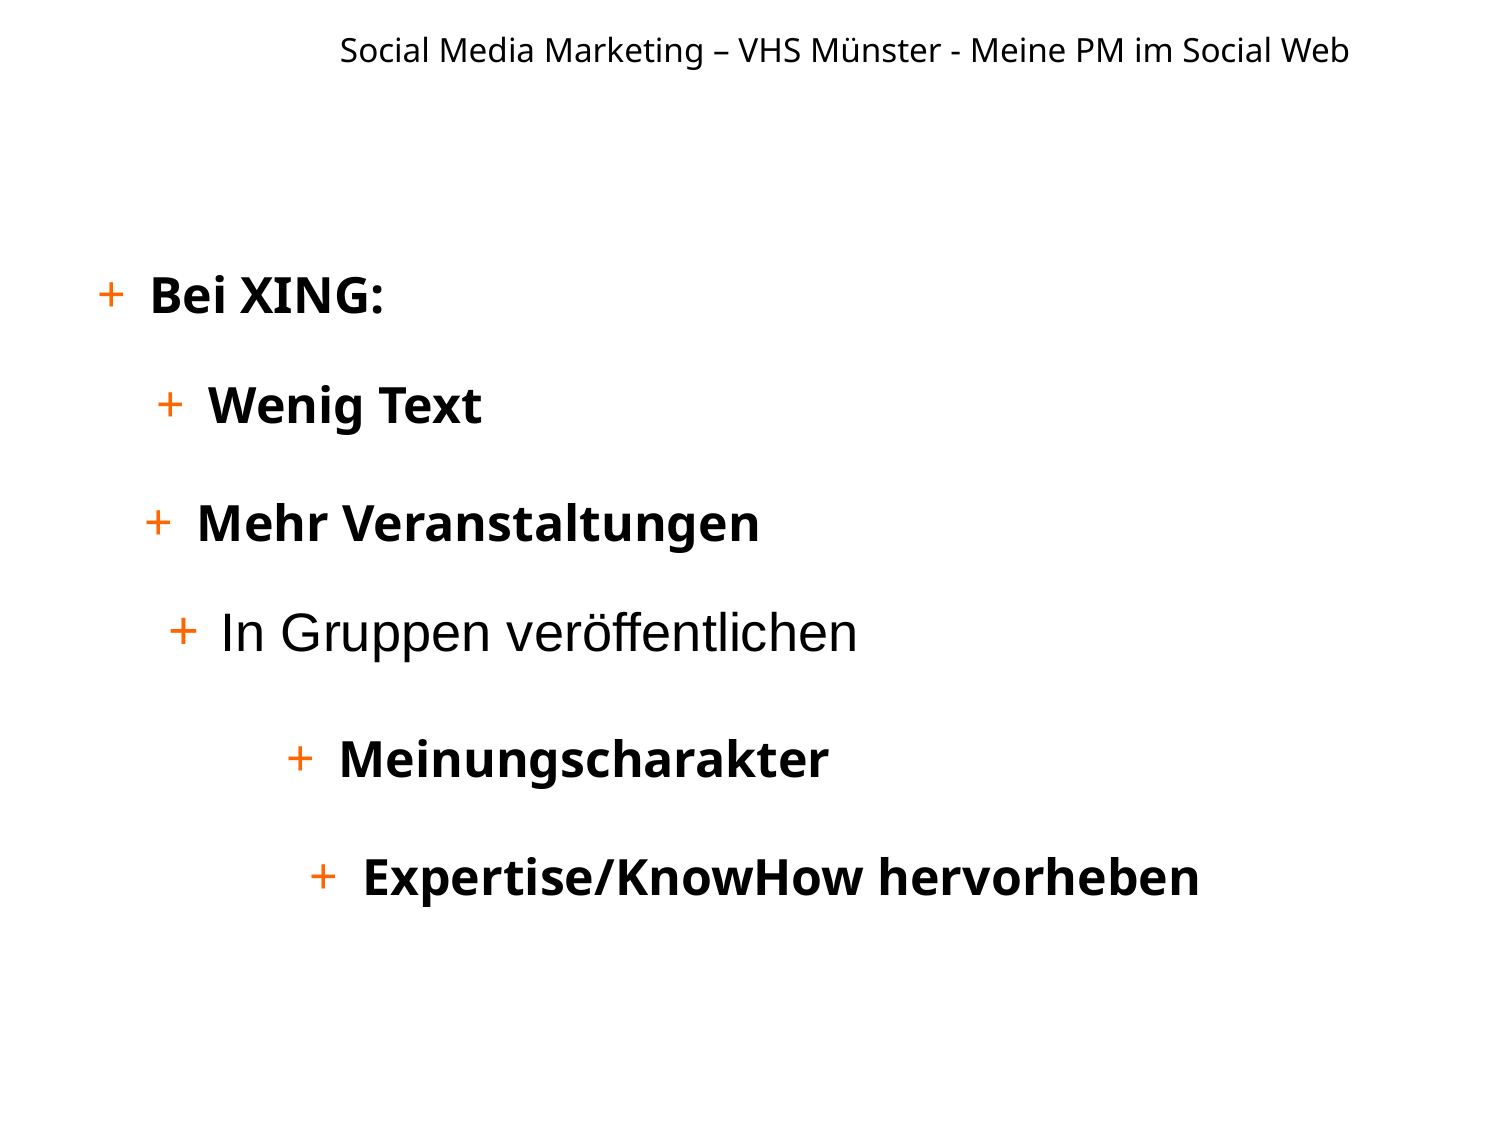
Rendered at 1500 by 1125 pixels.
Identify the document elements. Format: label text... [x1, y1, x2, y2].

text_box Meinungscharakter [271, 731, 1441, 827]
text_box Mehr Veranstaltungen [129, 495, 1477, 591]
title Social Media Marketing – VHS Münster - Meine PM im Social Web [171, 0, 1500, 104]
text_box Bei XING: [82, 267, 1430, 363]
text_box Expertise/KnowHow hervorheben [295, 849, 1382, 945]
text_box Wenig Text [141, 377, 1388, 473]
list In Gruppen veröffentlichen [153, 602, 1500, 722]
